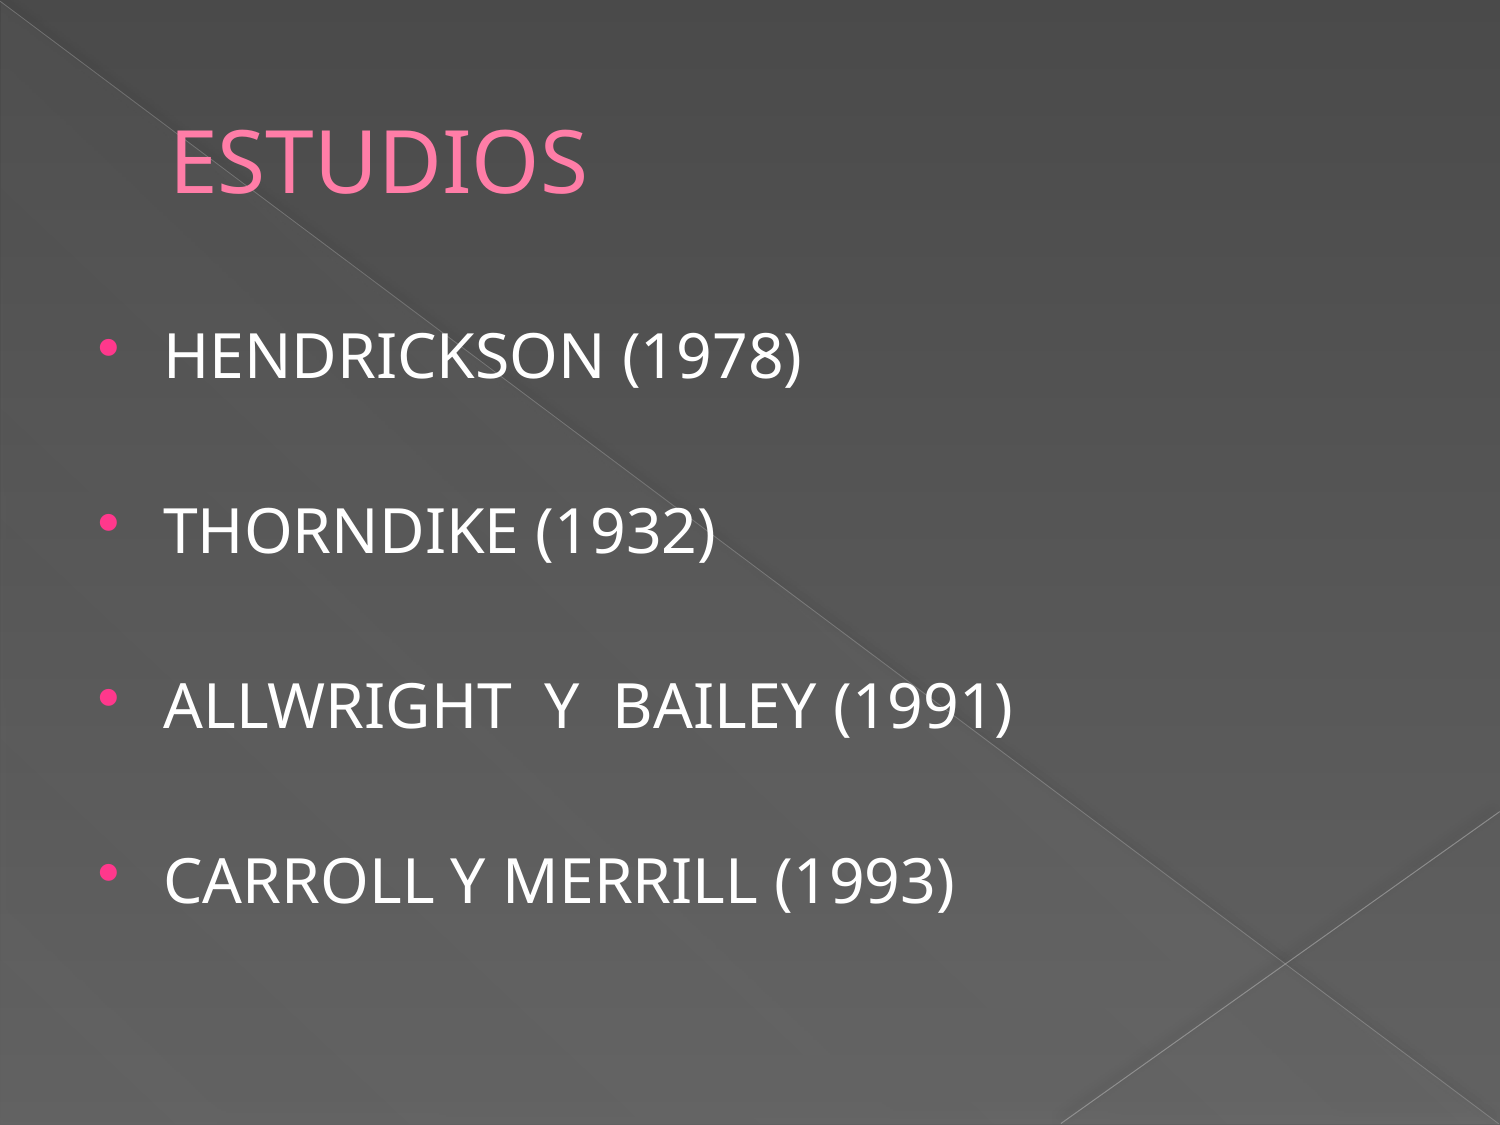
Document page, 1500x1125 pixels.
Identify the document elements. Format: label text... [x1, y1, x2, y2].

list HENDRICKSON (1978) THORNDIKE (1932) ALLWRIGHT Y BAILEY (1991) CARROLL Y MERRILL (1993) [75, 308, 1425, 1059]
title ESTUDIOS [75, 43, 1425, 274]
